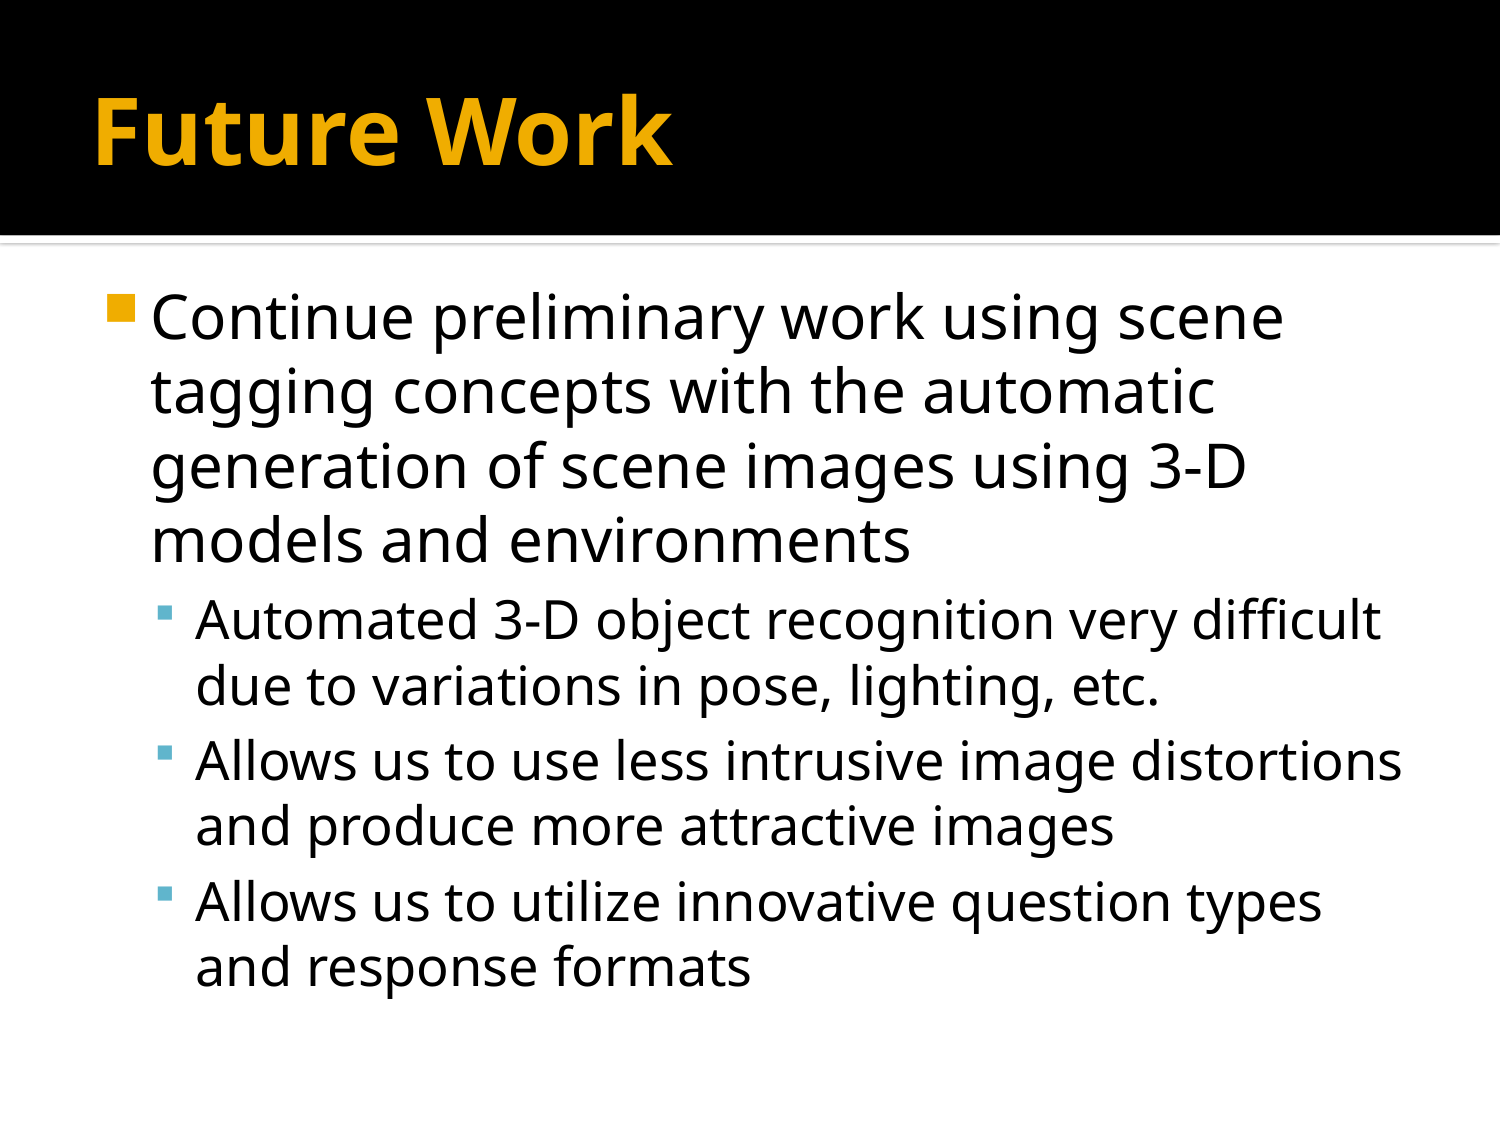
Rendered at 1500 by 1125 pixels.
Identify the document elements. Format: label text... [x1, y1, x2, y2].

title Future Work [75, 25, 1425, 231]
list Continue preliminary work using scene tagging concepts with the automatic generation of scene images using 3-D models and environments Automated 3-D object recognition very difficult due to variations in pose, lighting, etc. Allows us to use less intrusive image distortions and produce more attractive images Allows us to utilize innovative question types and response formats [75, 262, 1425, 1063]
